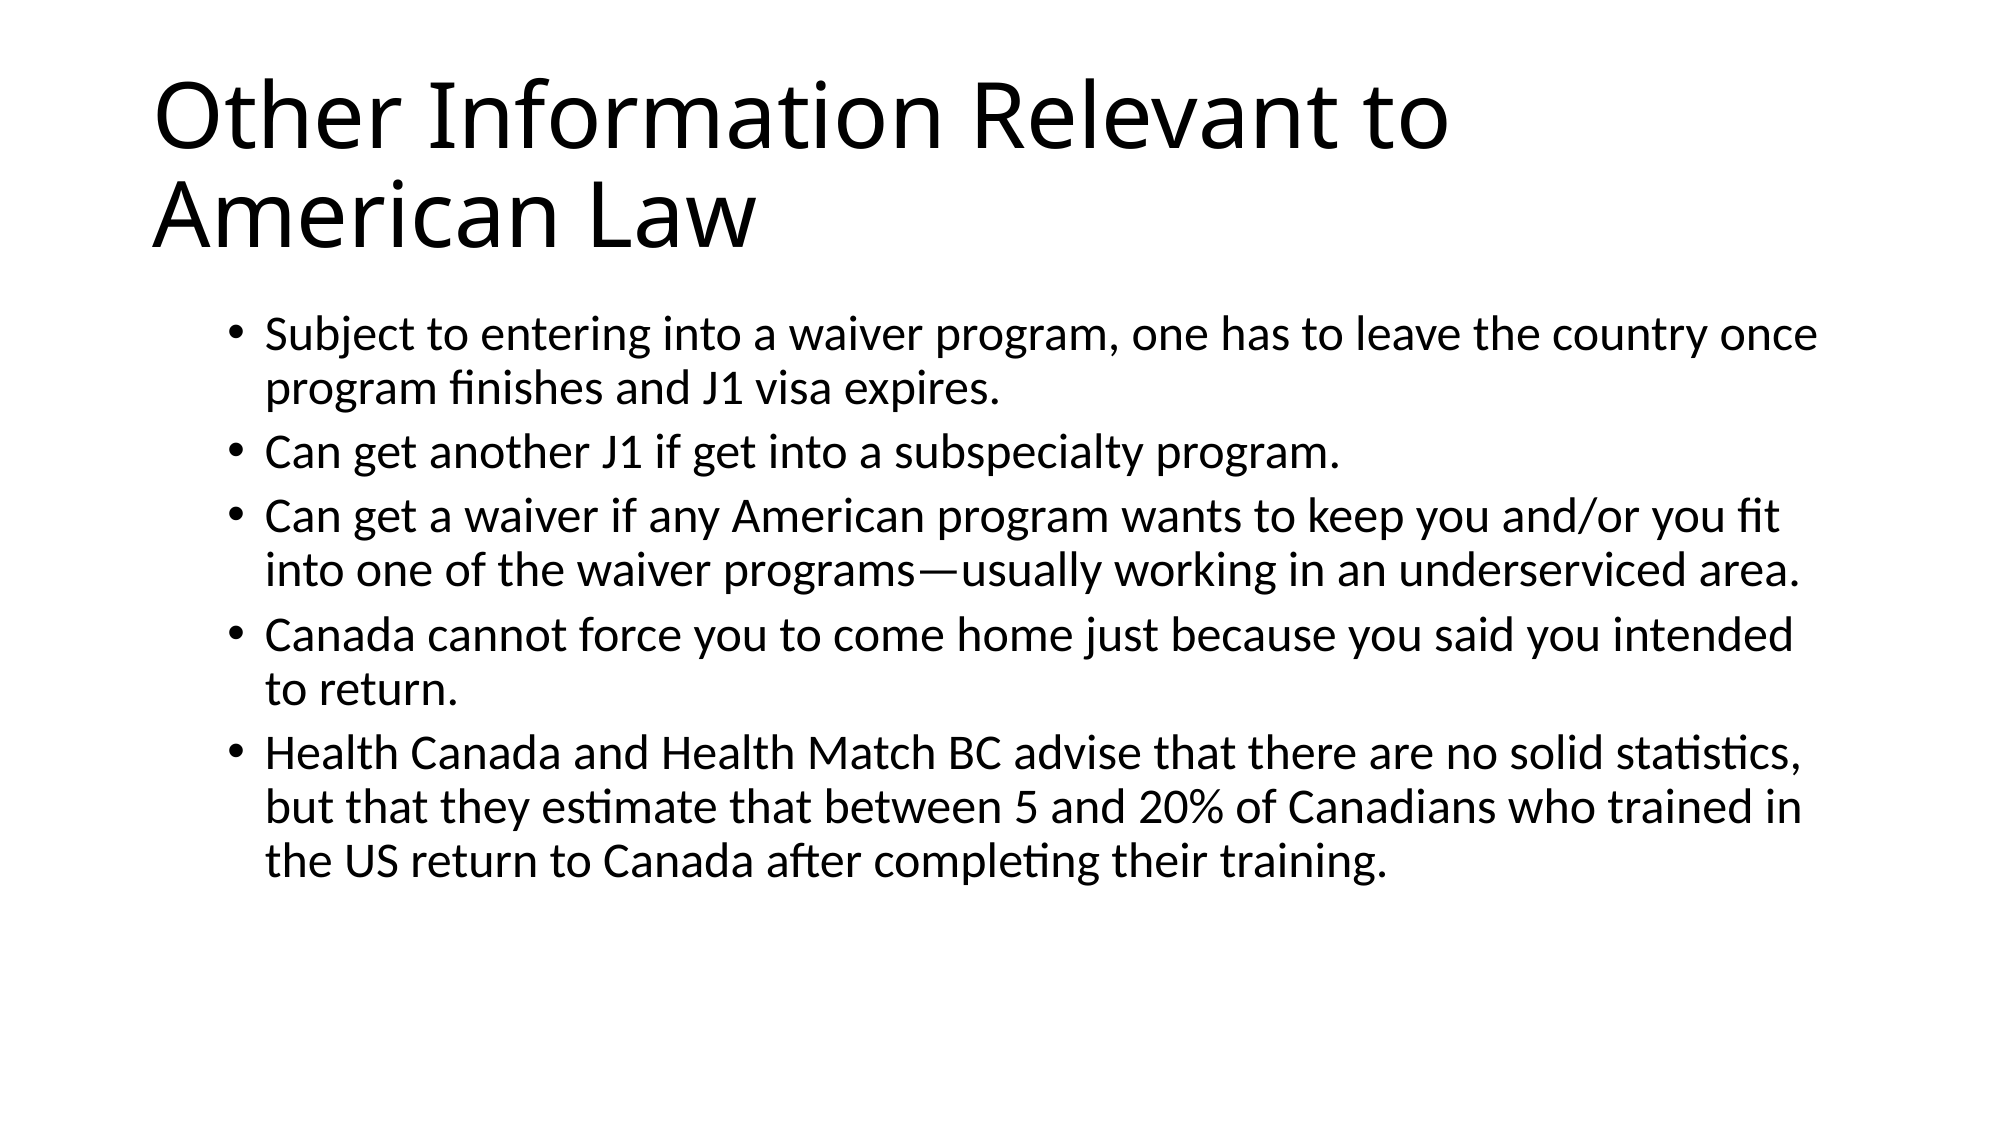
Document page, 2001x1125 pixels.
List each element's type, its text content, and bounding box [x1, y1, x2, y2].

list Subject to entering into a waiver program, one has to leave the country once program finishes and J1 visa expires. Can get another J1 if get into a subspecialty program. Can get a waiver if any American program wants to keep you and/or you fit into one of the waiver programs—usually working in an underserviced area. Canada cannot force you to come home just because you said you intended to return. Health Canada and Health Match BC advise that there are no solid statistics, but that they estimate that between 5 and 20% of Canadians who trained in the US return to Canada after completing their training. [137, 299, 1863, 1014]
title Other Information Relevant to American Law [137, 59, 1863, 278]
